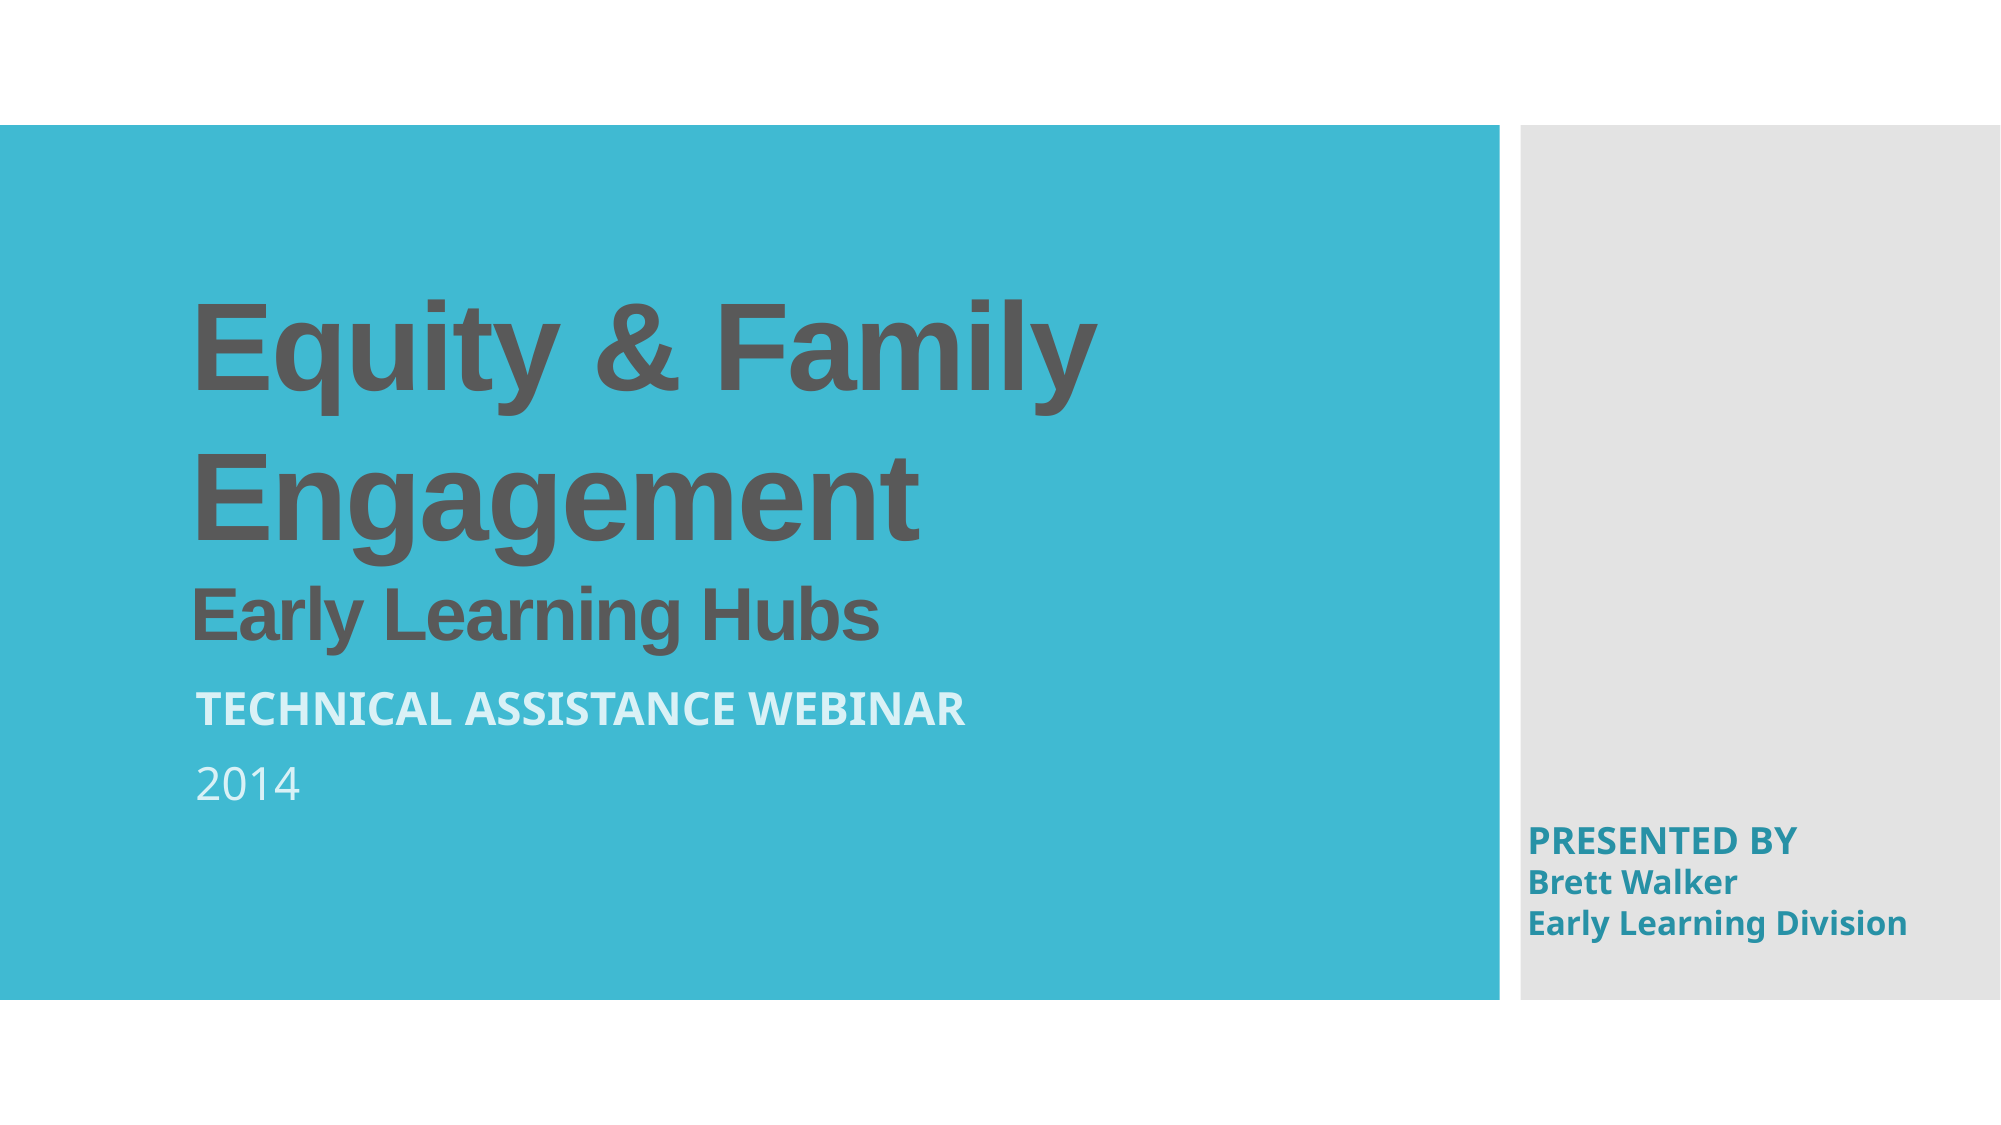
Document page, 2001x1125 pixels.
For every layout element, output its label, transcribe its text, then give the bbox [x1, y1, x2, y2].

text_box PRESENTED BY Brett Walker Early Learning Division [1512, 764, 2000, 994]
subtitle Technical assistance webinar 2014 [180, 678, 1381, 917]
title Equity & Family Engagement Early Learning Hubs [175, 213, 1442, 664]
